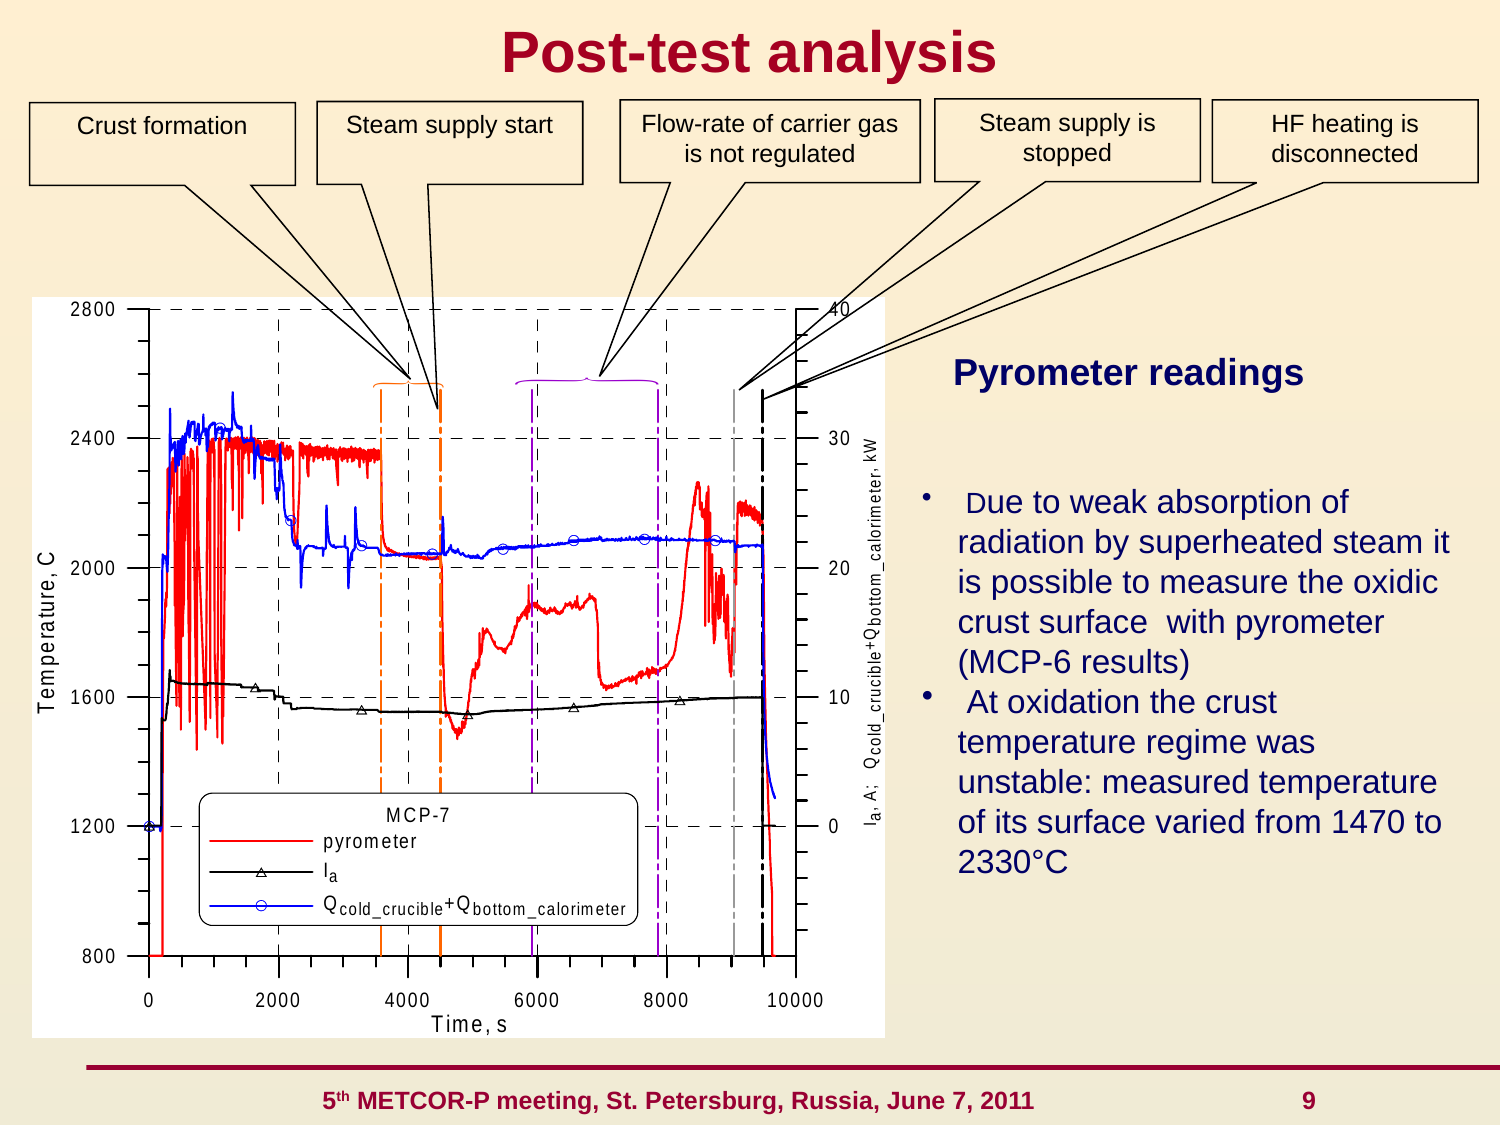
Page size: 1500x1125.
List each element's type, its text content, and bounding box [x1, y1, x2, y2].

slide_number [300, 1061, 1377, 1125]
title Post-test analysis [0, 0, 1500, 98]
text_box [29, 98, 1479, 1039]
